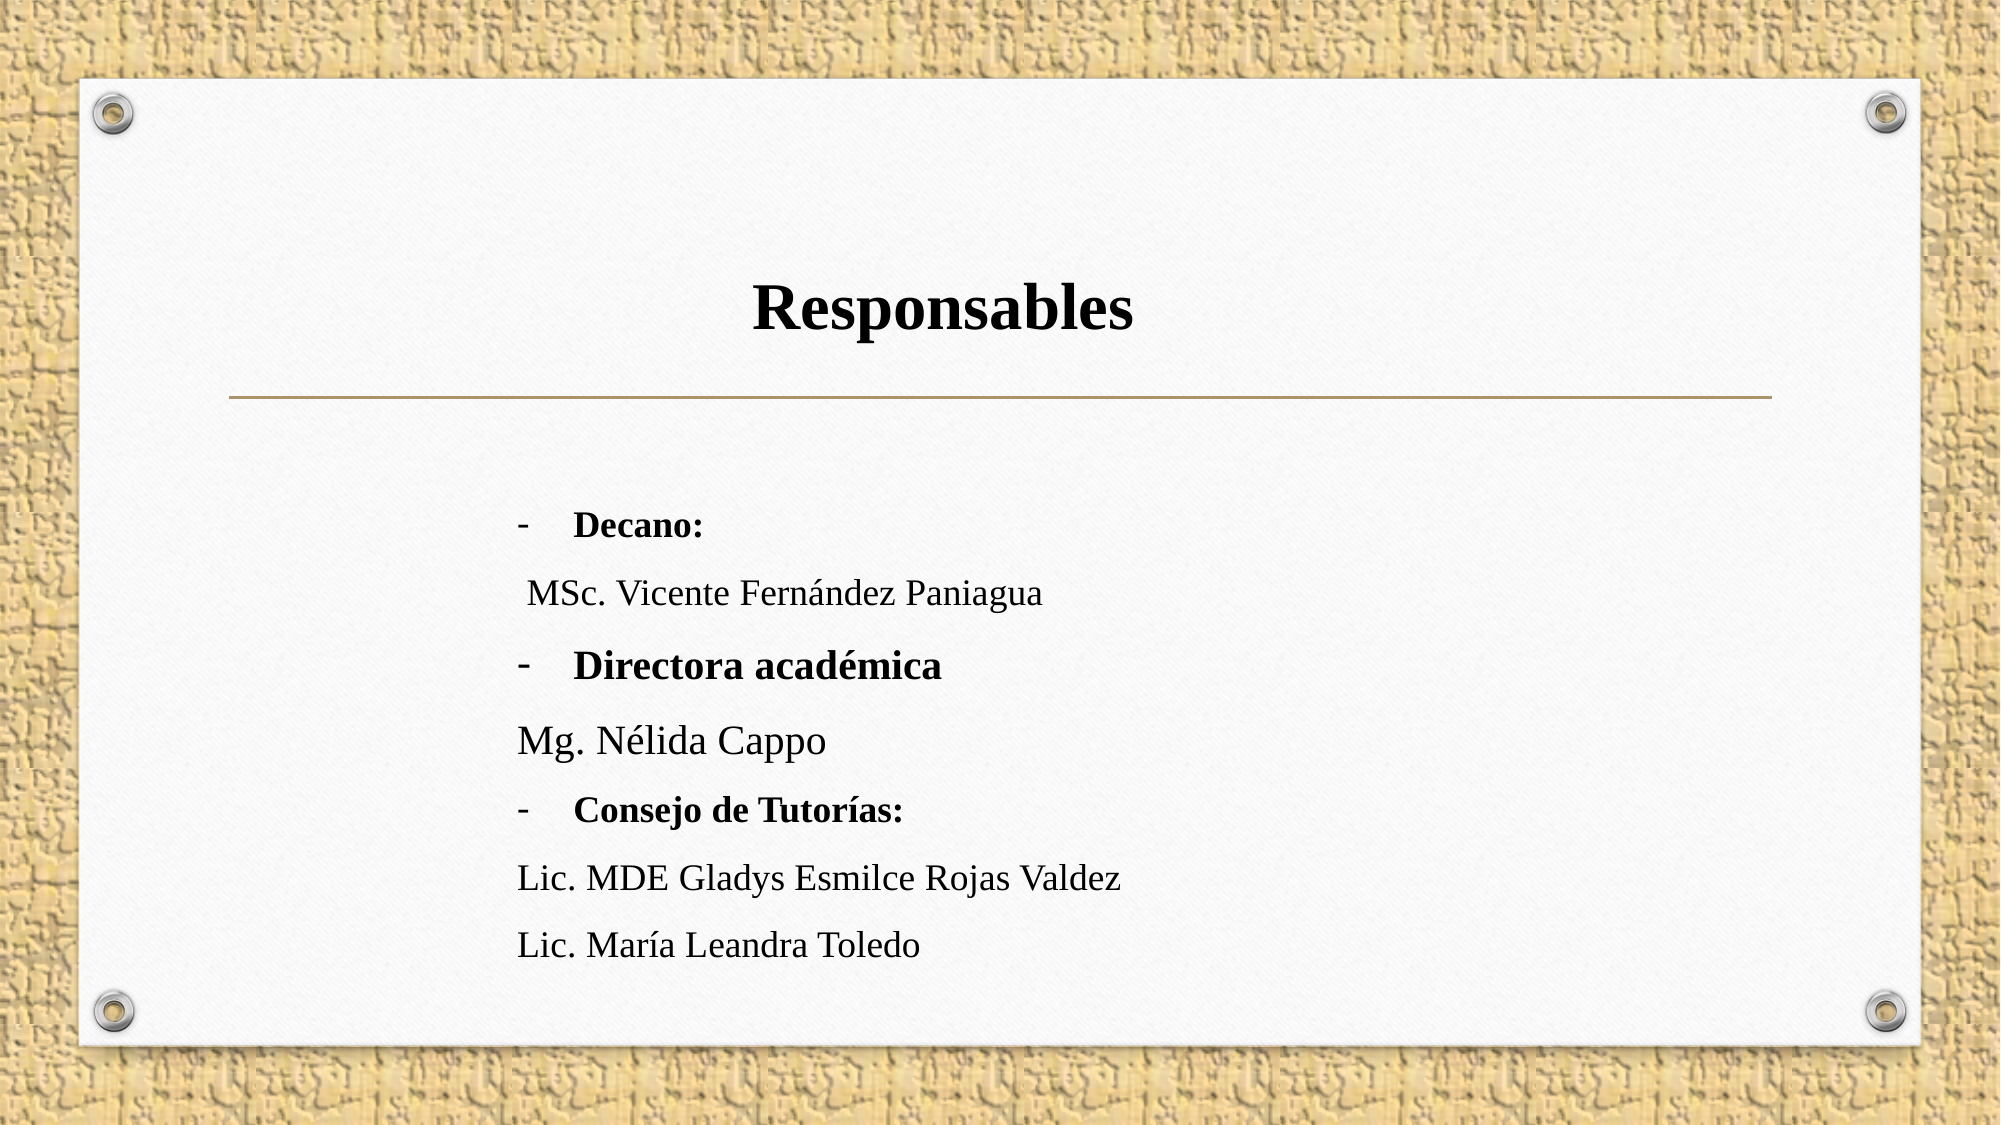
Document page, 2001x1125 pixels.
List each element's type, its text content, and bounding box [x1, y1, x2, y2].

picture [0, 0, 2001, 1125]
text_box Responsables [737, 215, 1150, 350]
text_box Decano: MSc. Vicente Fernández Paniagua Directora académica Mg. Nélida Cappo Consejo de Tutorías: Lic. MDE Gladys Esmilce Rojas Valdez Lic. María Leandra Toledo [502, 470, 1503, 973]
